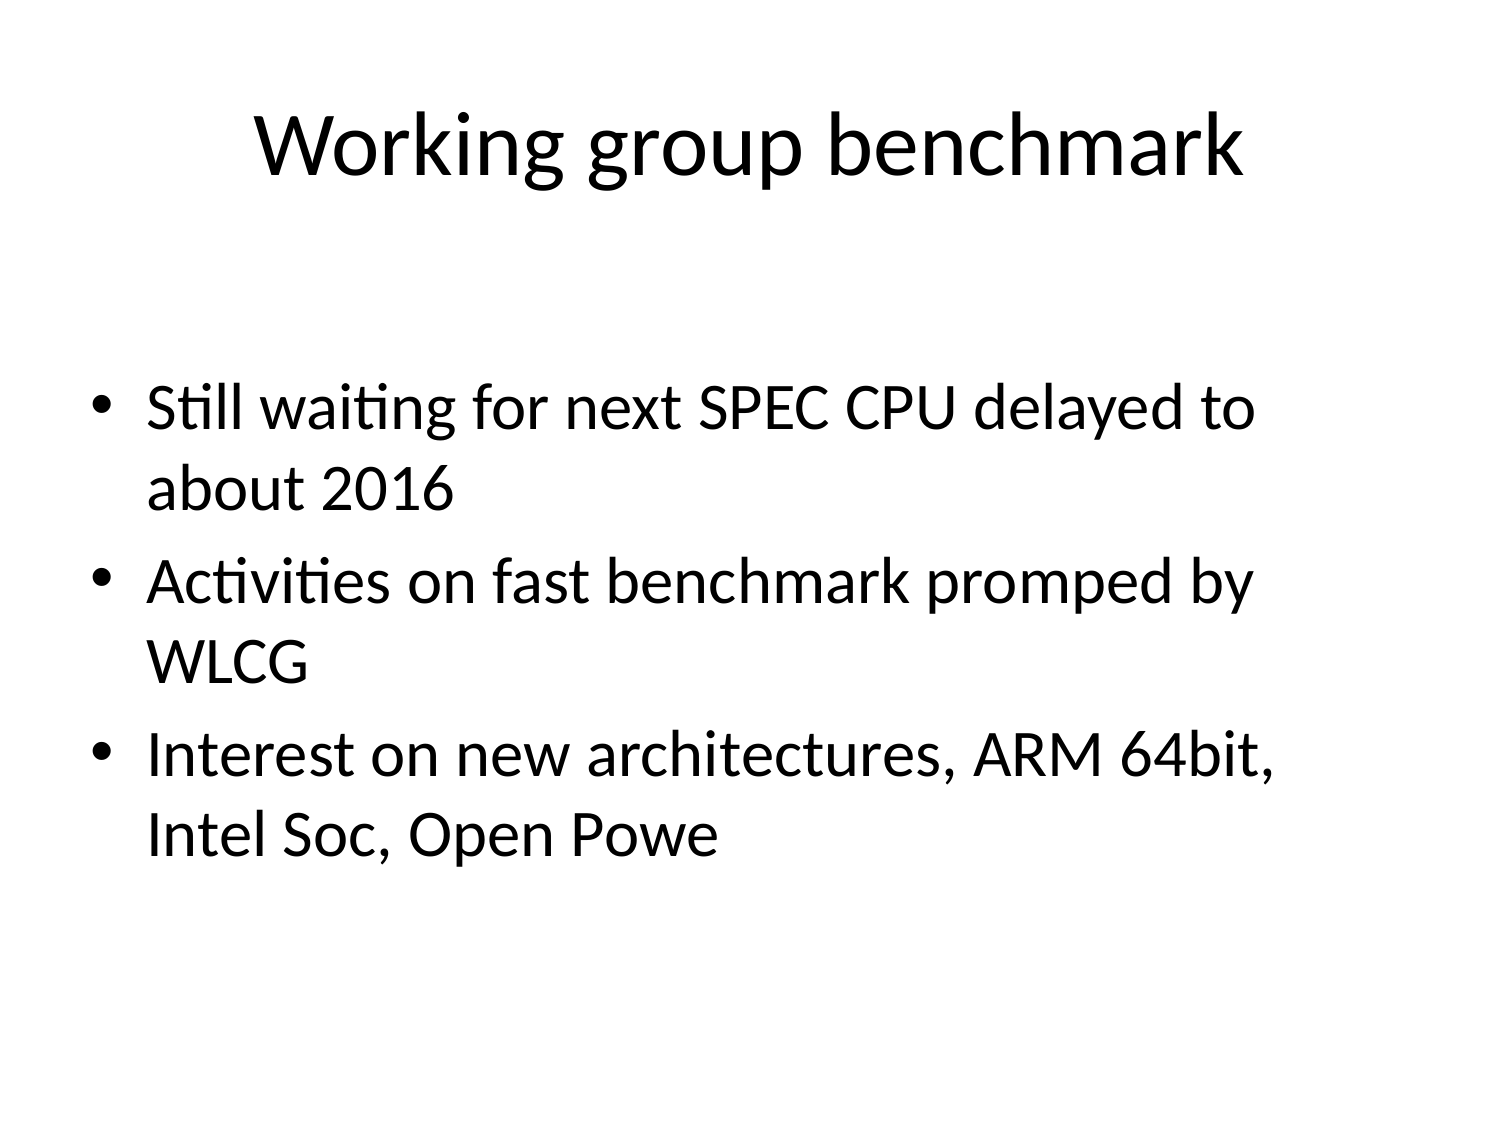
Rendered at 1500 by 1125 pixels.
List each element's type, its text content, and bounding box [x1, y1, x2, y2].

list Still waiting for next SPEC CPU delayed to about 2016 Activities on fast benchmark promped by WLCG Interest on new architectures, ARM 64bit, Intel Soc, Open Powe [75, 262, 1425, 1005]
title Working group benchmark [75, 45, 1425, 233]
